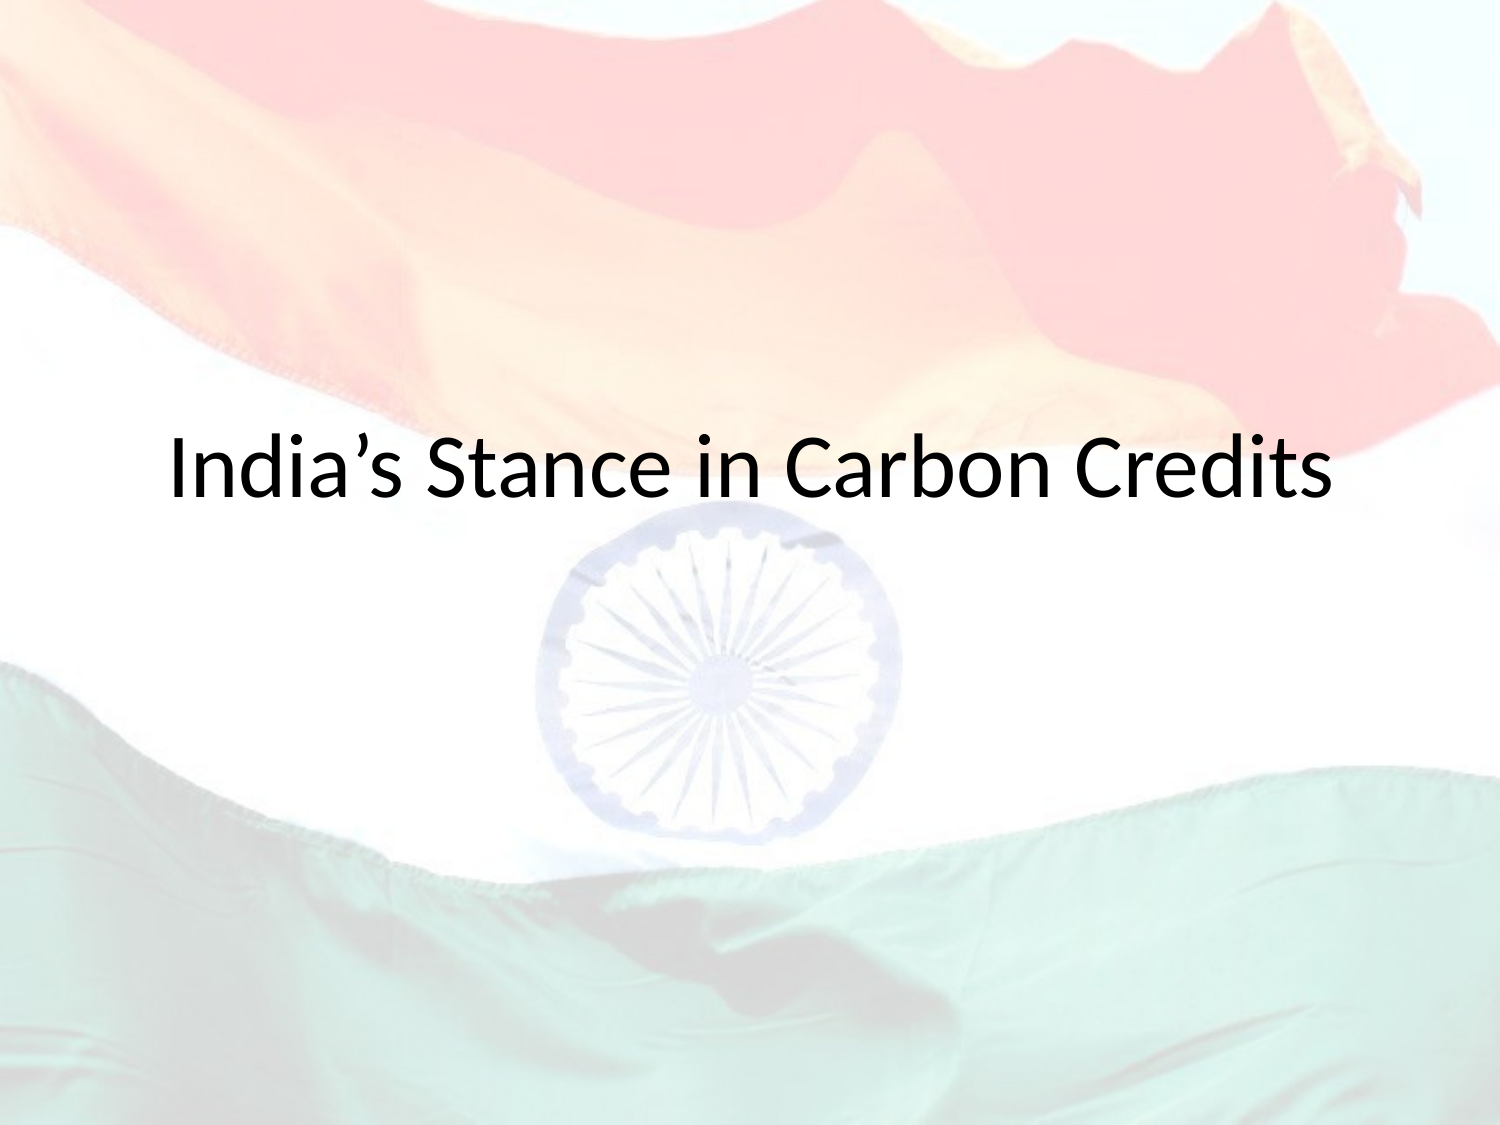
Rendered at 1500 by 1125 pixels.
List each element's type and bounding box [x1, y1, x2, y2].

text_box [0, 0, 1500, 1125]
title [160, 365, 1341, 555]
